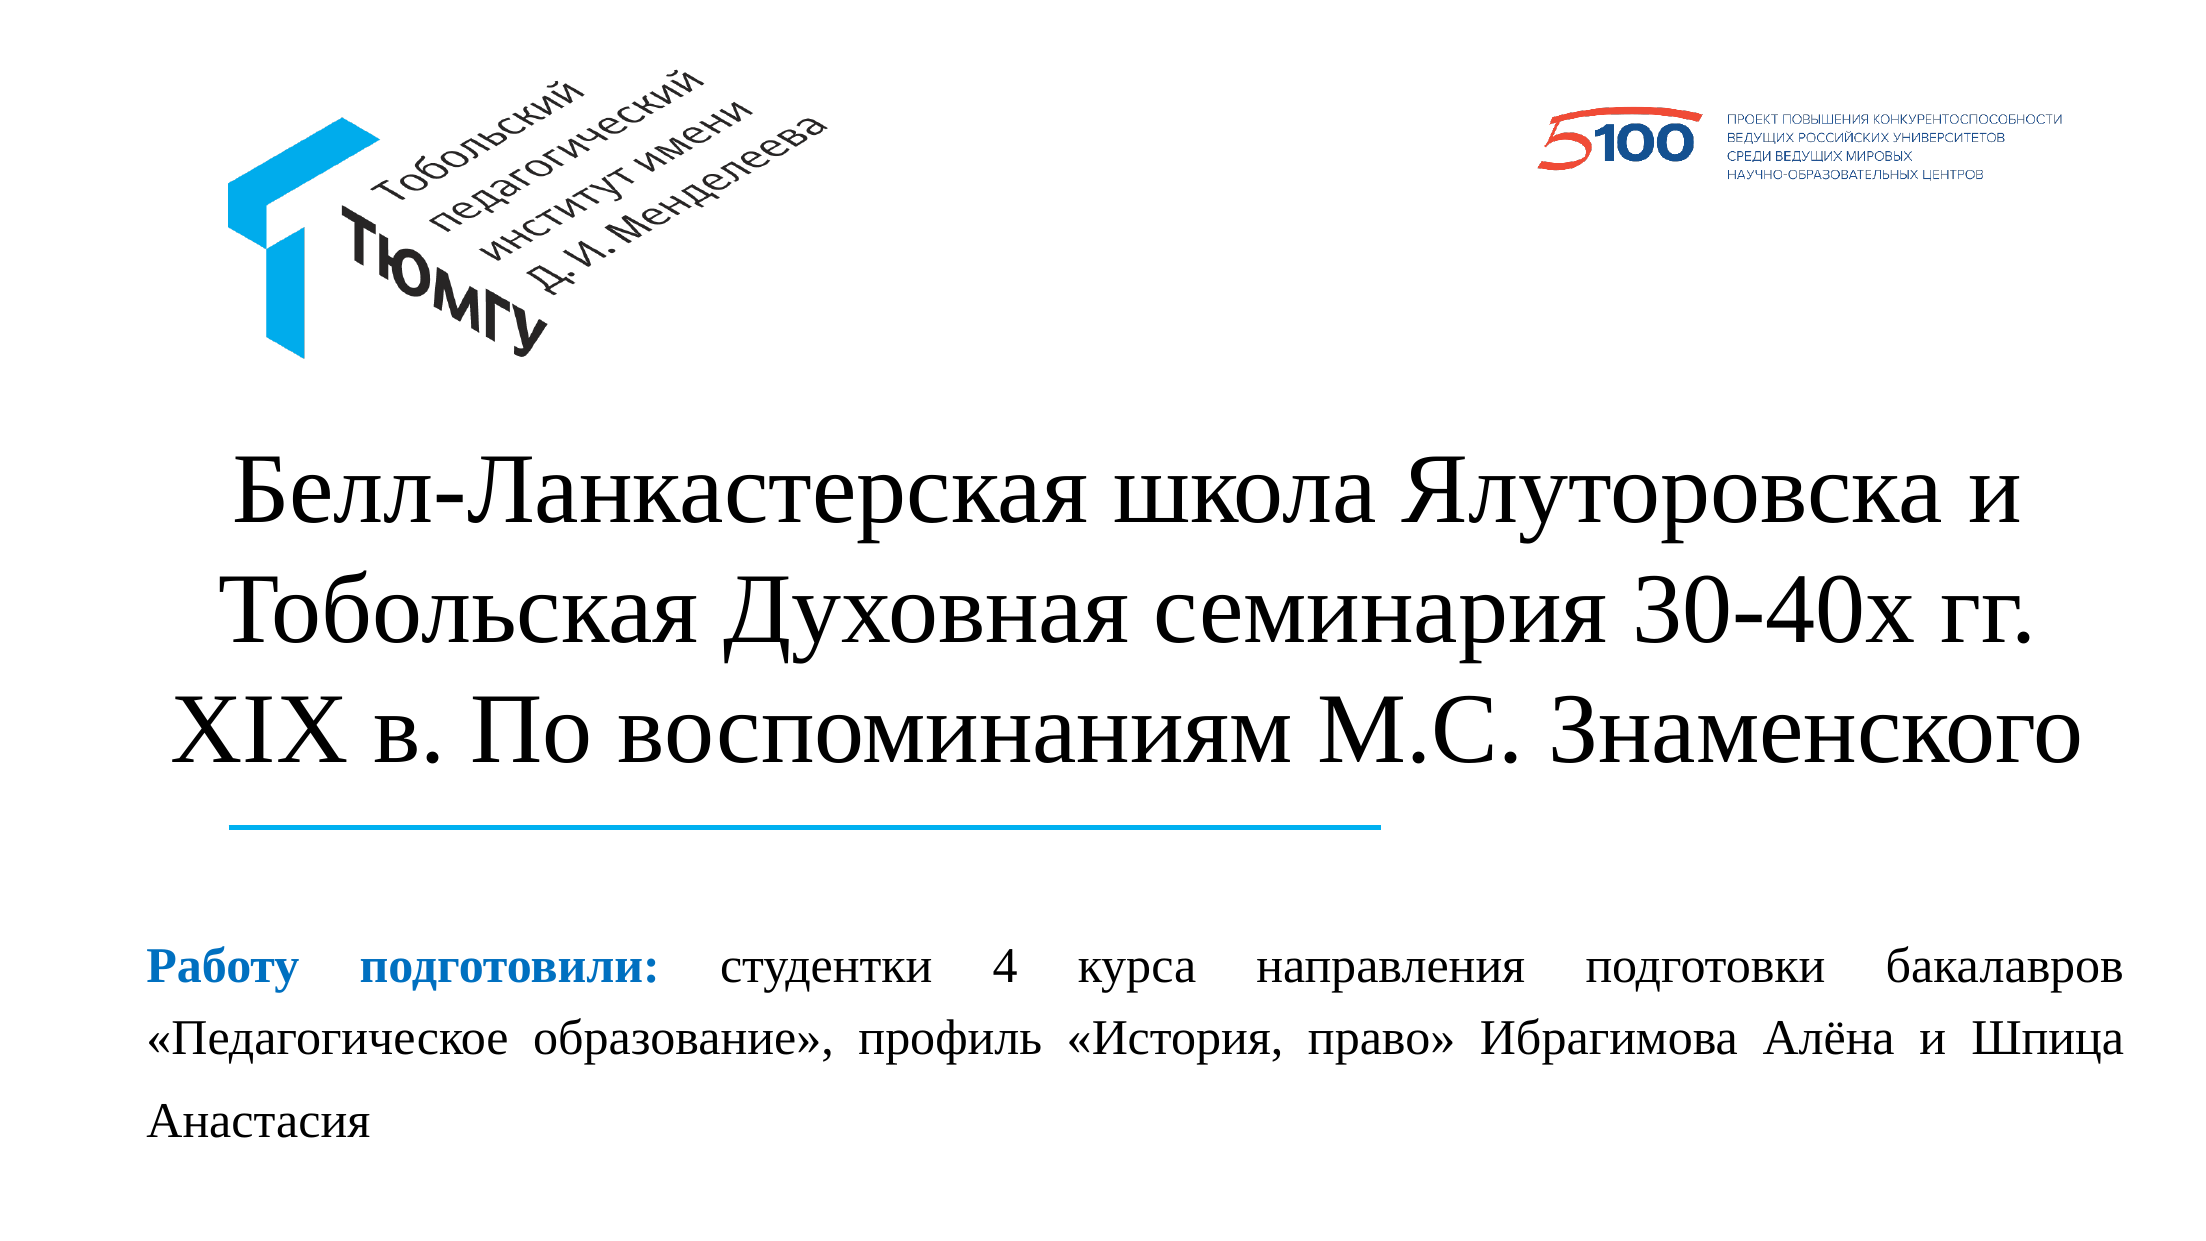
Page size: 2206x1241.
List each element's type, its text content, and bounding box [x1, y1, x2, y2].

title Белл-Ланкастерская школа Ялуторовска и Тобольская Духовная семинария 30-40х гг. XIX в. По воспоминаниям М.С. Знаменского [139, 441, 2117, 763]
picture [228, 229, 302, 359]
picture [1531, 90, 2080, 195]
subtitle Работу подготовили: студентки 4 курса направления подготовки бакалавров «Педагогическое образование», профиль «История, право» Ибрагимова Алёна и Шпица Анастасия [126, 910, 2144, 1113]
picture [228, 21, 840, 359]
